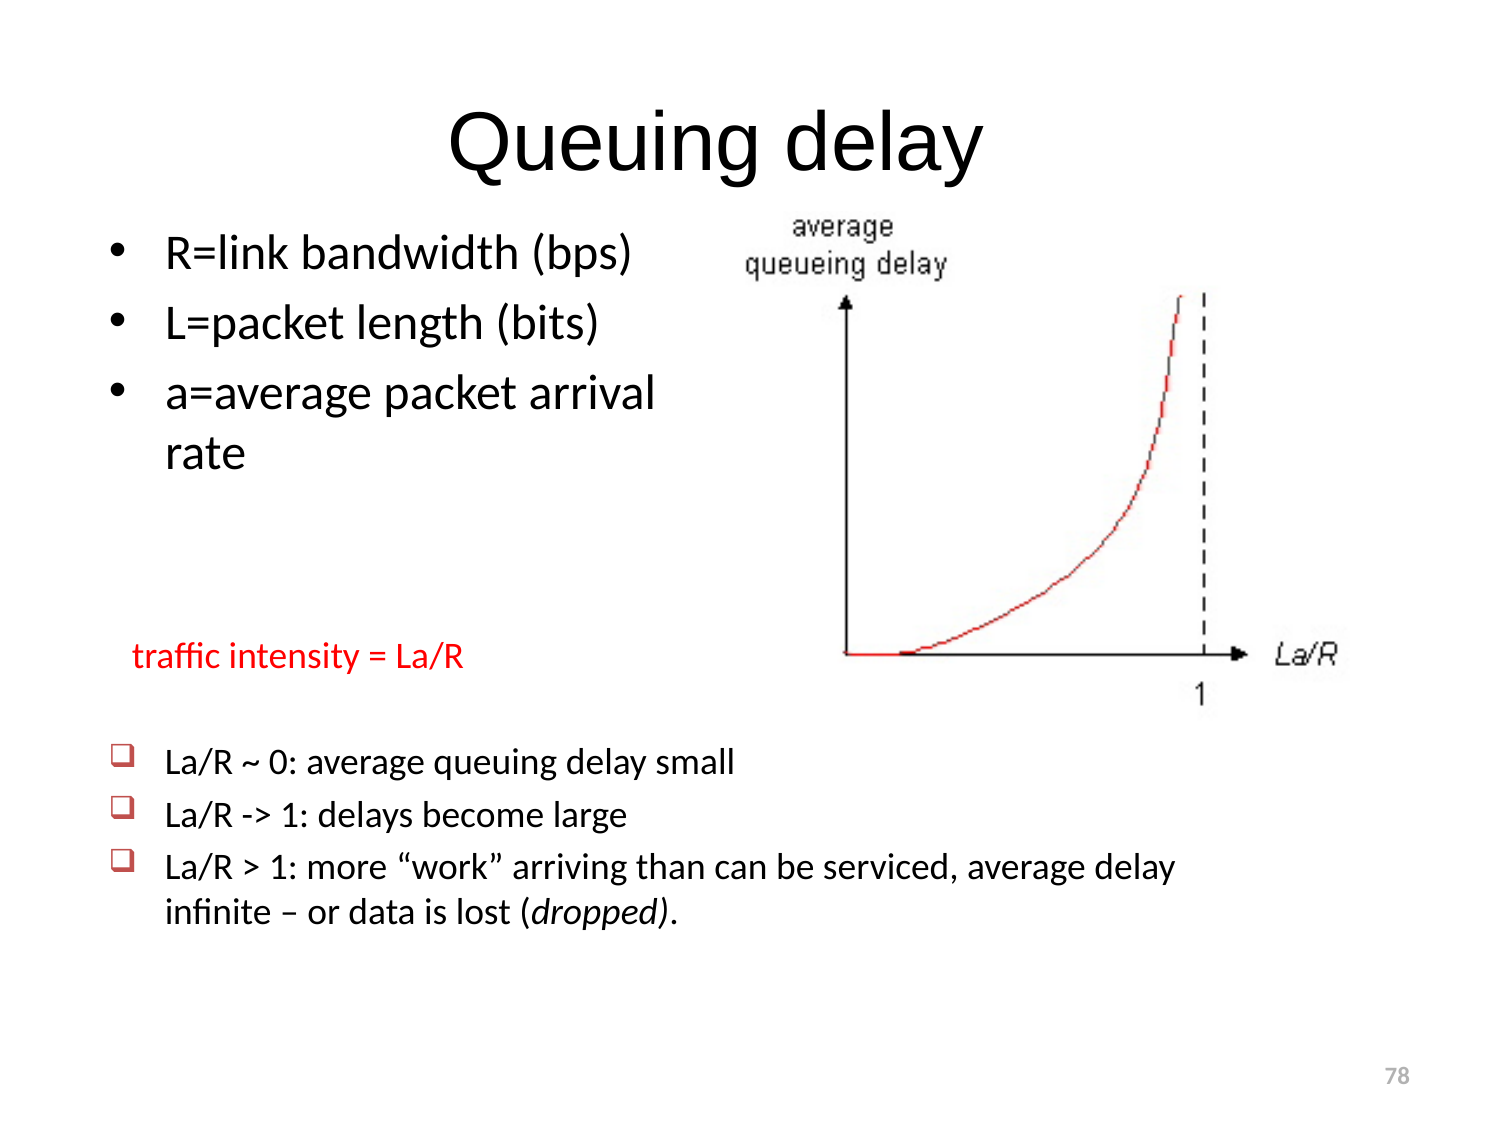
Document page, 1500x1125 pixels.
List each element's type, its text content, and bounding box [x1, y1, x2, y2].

text_box La/R ~ 0: average queuing delay small La/R -> 1: delays become large La/R > 1: more “work” arriving than can be serviced, average delay infinite – or data is lost (dropped). [93, 729, 1238, 1047]
picture [652, 211, 1500, 732]
list R=link bandwidth (bps) L=packet length (bits) a=average packet arrival rate [93, 211, 651, 504]
title Queuing delay [78, 43, 1354, 232]
slide_number 78 [1074, 1044, 1425, 1105]
text_box traffic intensity = La/R [117, 624, 647, 707]
